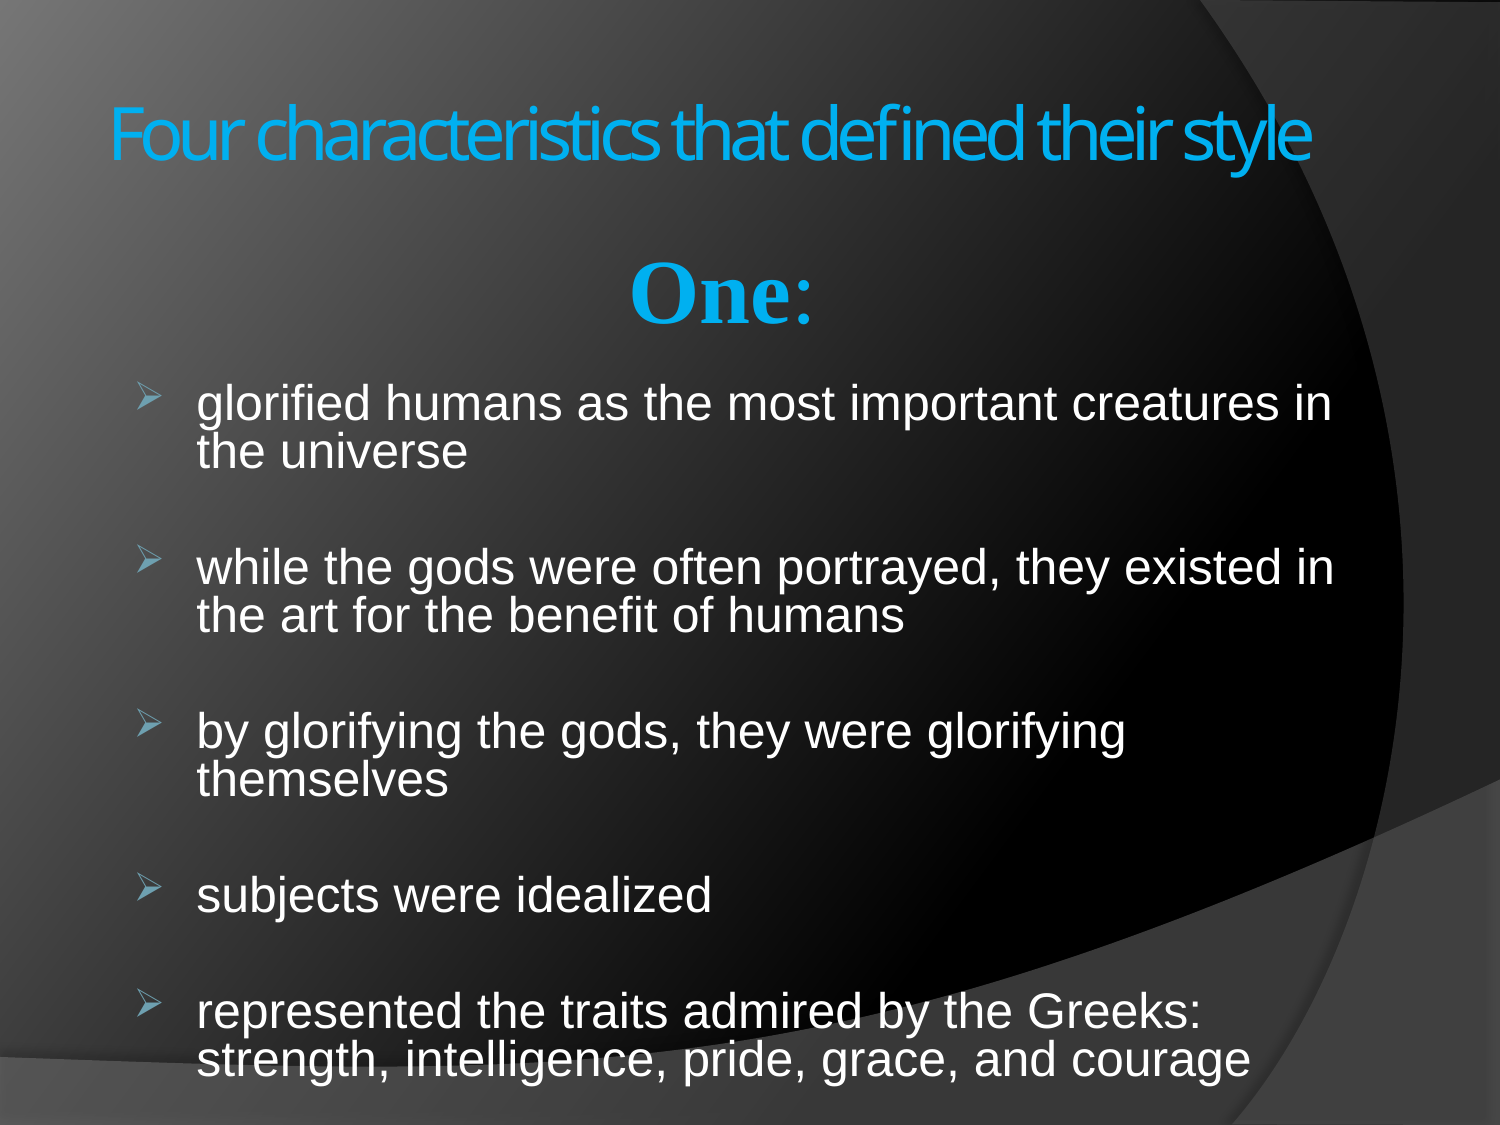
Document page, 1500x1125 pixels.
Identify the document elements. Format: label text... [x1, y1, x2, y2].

title Four characteristics that defined their style [99, 37, 1375, 225]
list glorified humans as the most important creatures in the universe while the gods were often portrayed, they existed in the art for the benefit of humans by glorifying the gods, they were glorifying themselves subjects were idealized represented the traits admired by the Greeks: strength, intelligence, pride, grace, and courage [112, 375, 1388, 1100]
text_box One: [613, 224, 832, 350]
